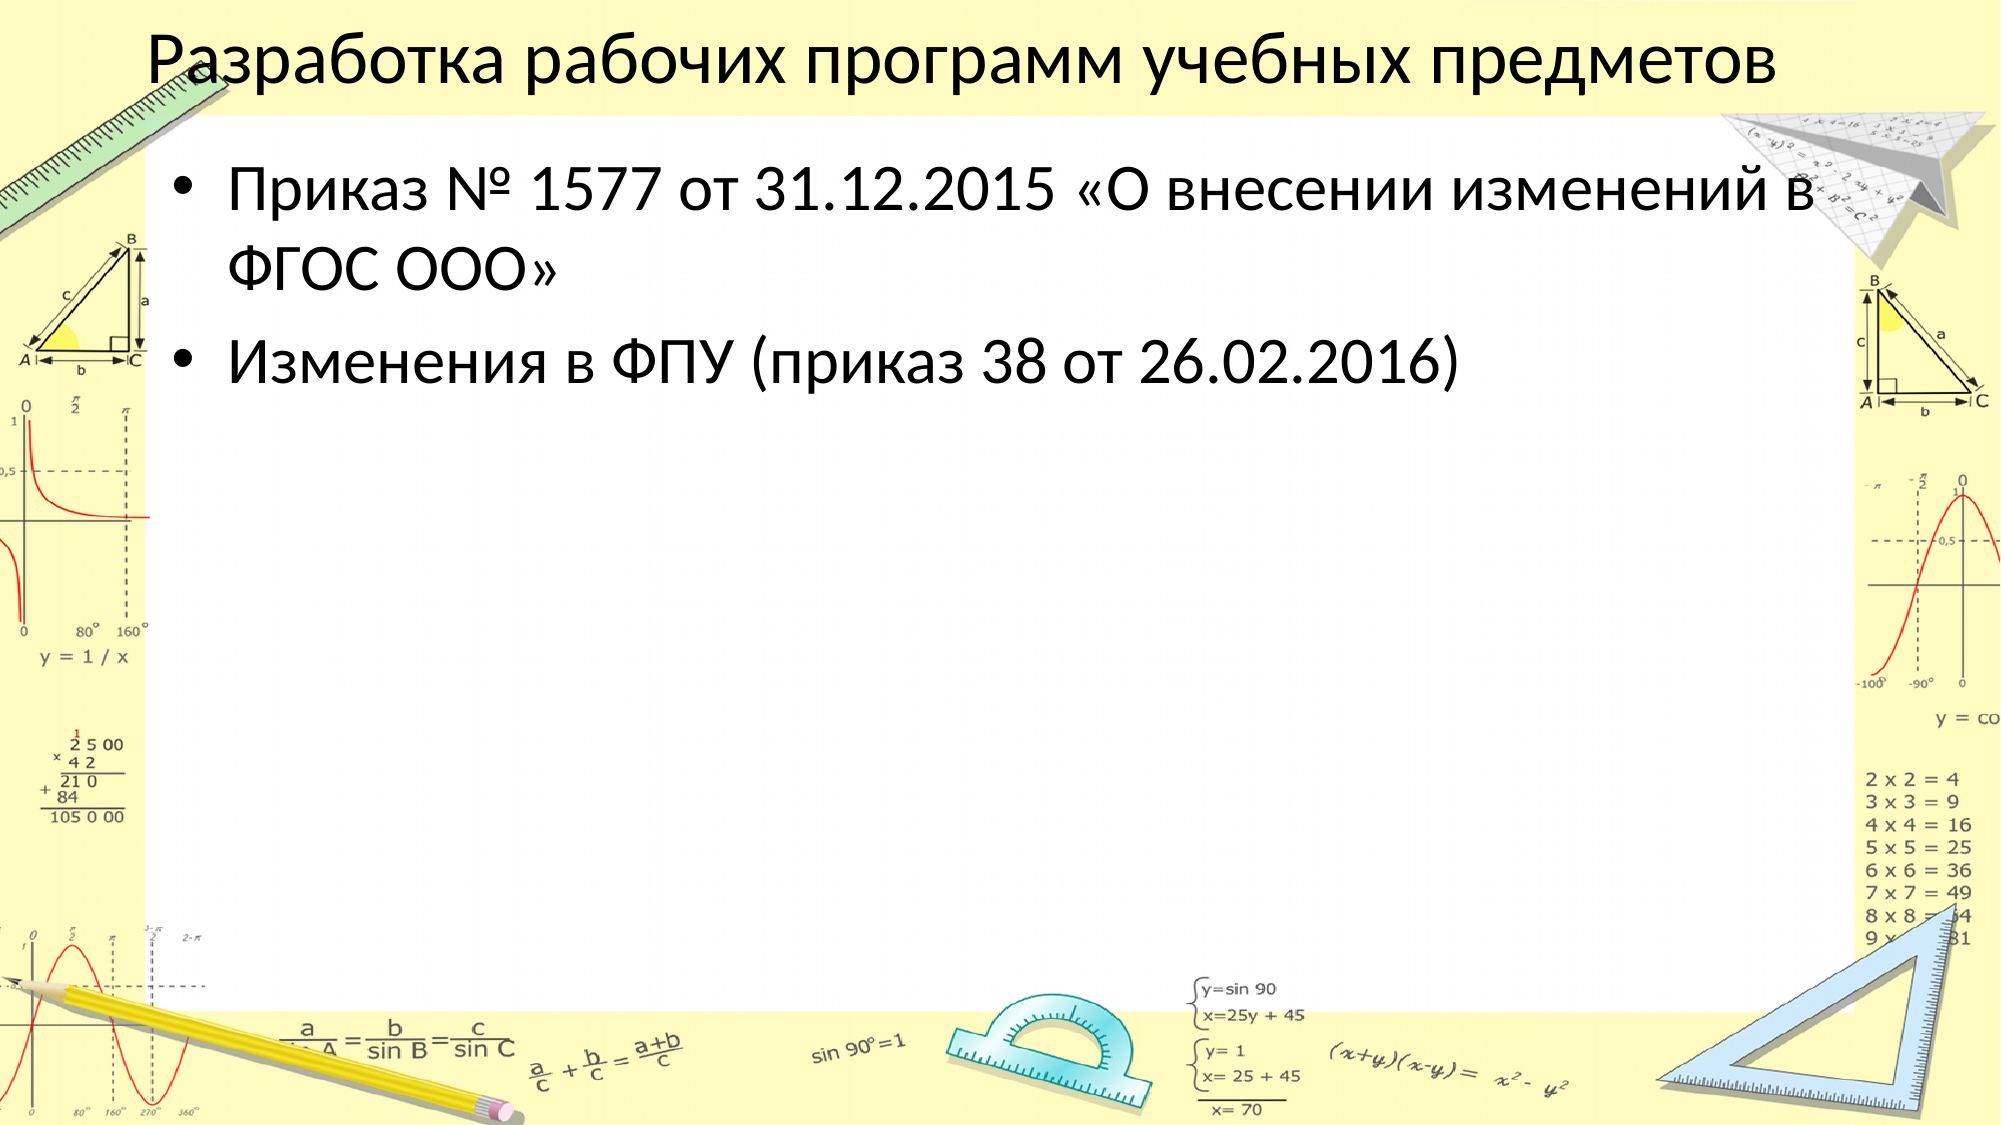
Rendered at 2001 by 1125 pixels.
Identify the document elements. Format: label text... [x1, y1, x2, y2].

picture [0, 0, 2001, 1125]
list Приказ № 1577 от 31.12.2015 «О внесении изменений в ФГОС ООО» Изменения в ФПУ (приказ 38 от 26.02.2016) [156, 136, 1844, 1008]
title Разработка рабочих программ учебных предметов [32, 0, 1894, 108]
